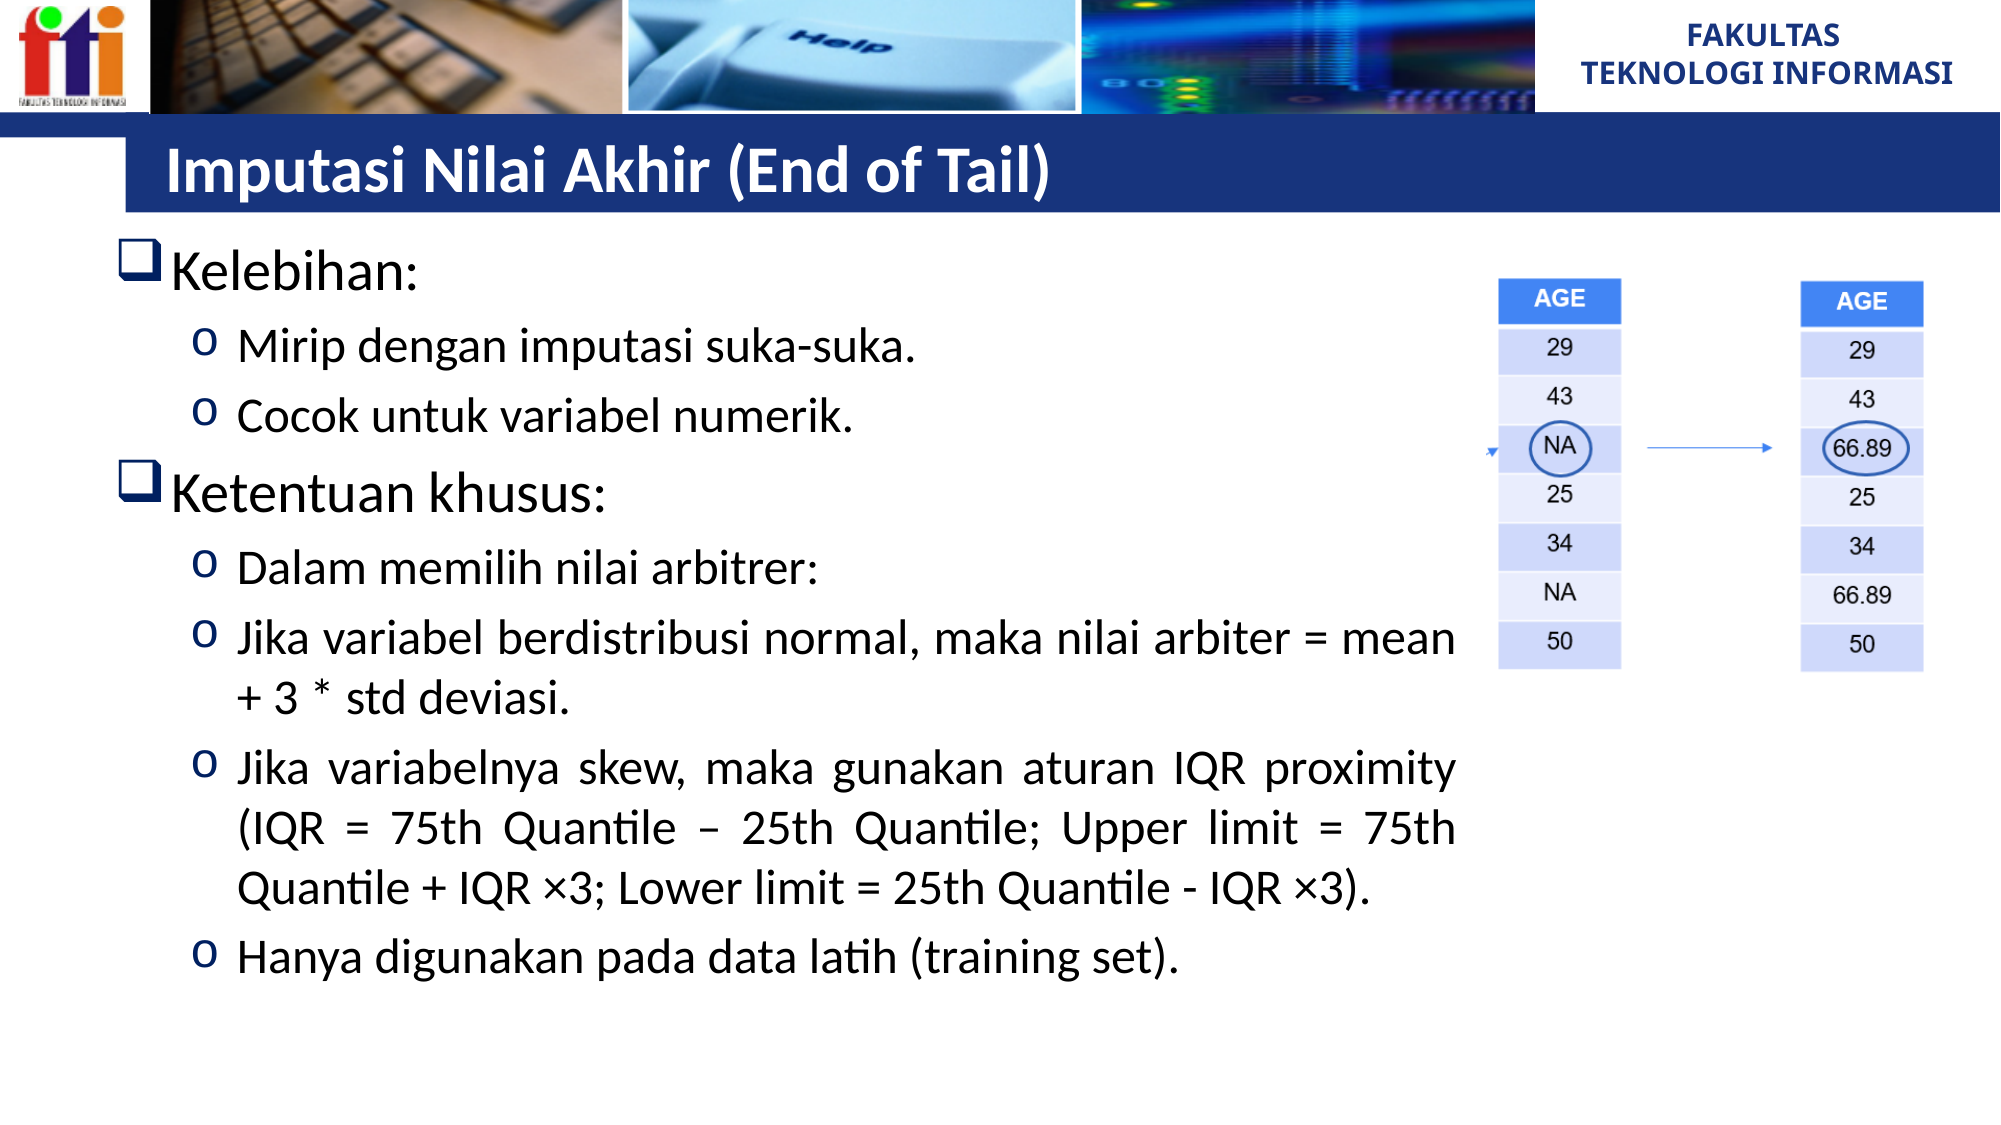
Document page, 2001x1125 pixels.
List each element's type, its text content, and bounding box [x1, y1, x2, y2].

picture [19, 6, 126, 106]
list Kelebihan: Mirip dengan imputasi suka-suka. Cocok untuk variabel numerik. Ketentuan khusus: Dalam memilih nilai arbitrer: Jika variabel berdistribusi normal, maka nilai arbiter = mean + 3 * std deviasi. Jika variabelnya skew, maka gunakan aturan IQR proximity (IQR = 75th Quantile – 25th Quantile; Upper limit = 75th Quantile + IQR ×3; Lower limit = 25th Quantile - IQR ×3). Hanya digunakan pada data latih (training set). [99, 224, 1473, 1038]
picture [149, 0, 1535, 114]
picture [1486, 266, 1934, 688]
title Imputasi Nilai Akhir (End of Tail) [149, 119, 1934, 213]
